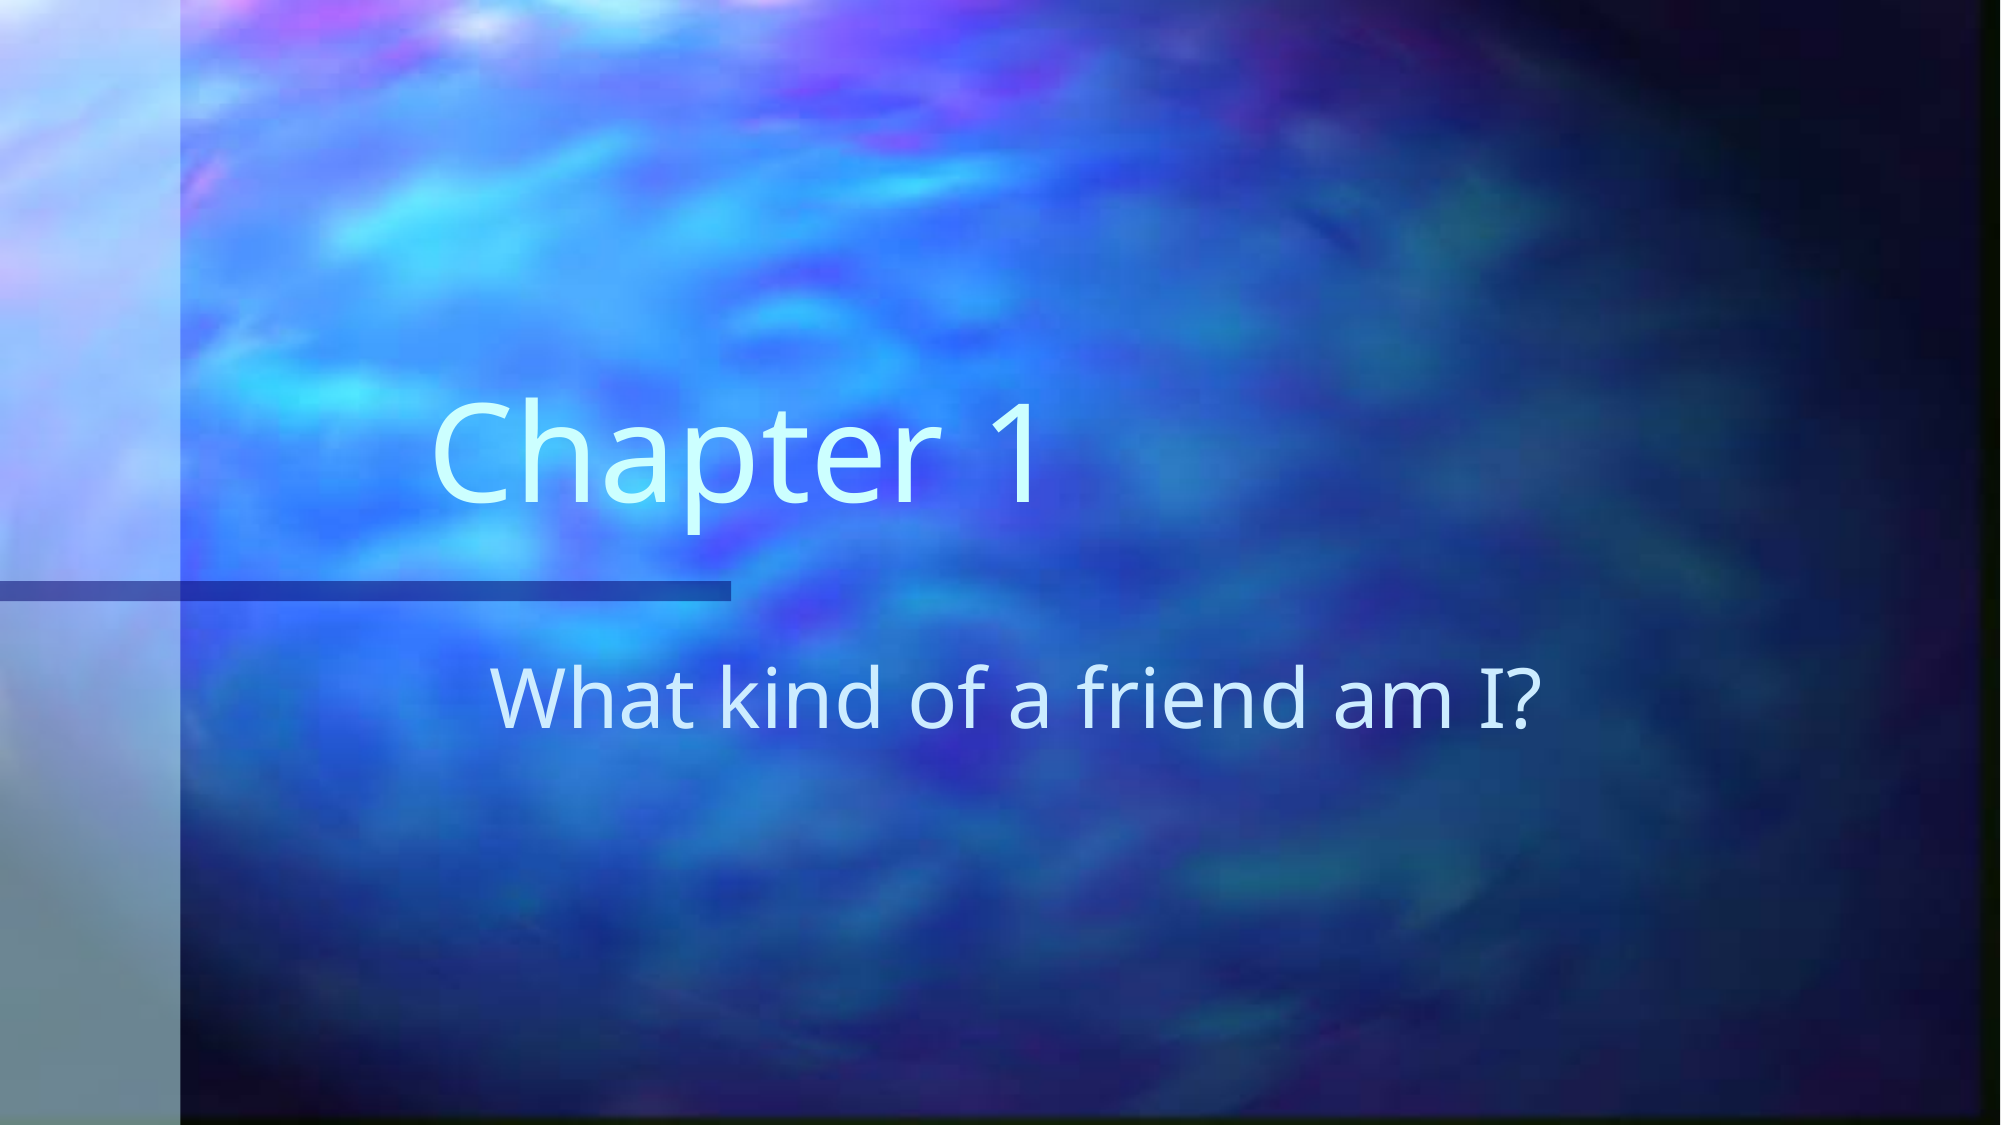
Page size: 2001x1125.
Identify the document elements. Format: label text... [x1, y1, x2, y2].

title Chapter 1 [412, 355, 1638, 538]
picture [181, 0, 2001, 1125]
subtitle What kind of a friend am I? [316, 637, 1717, 925]
